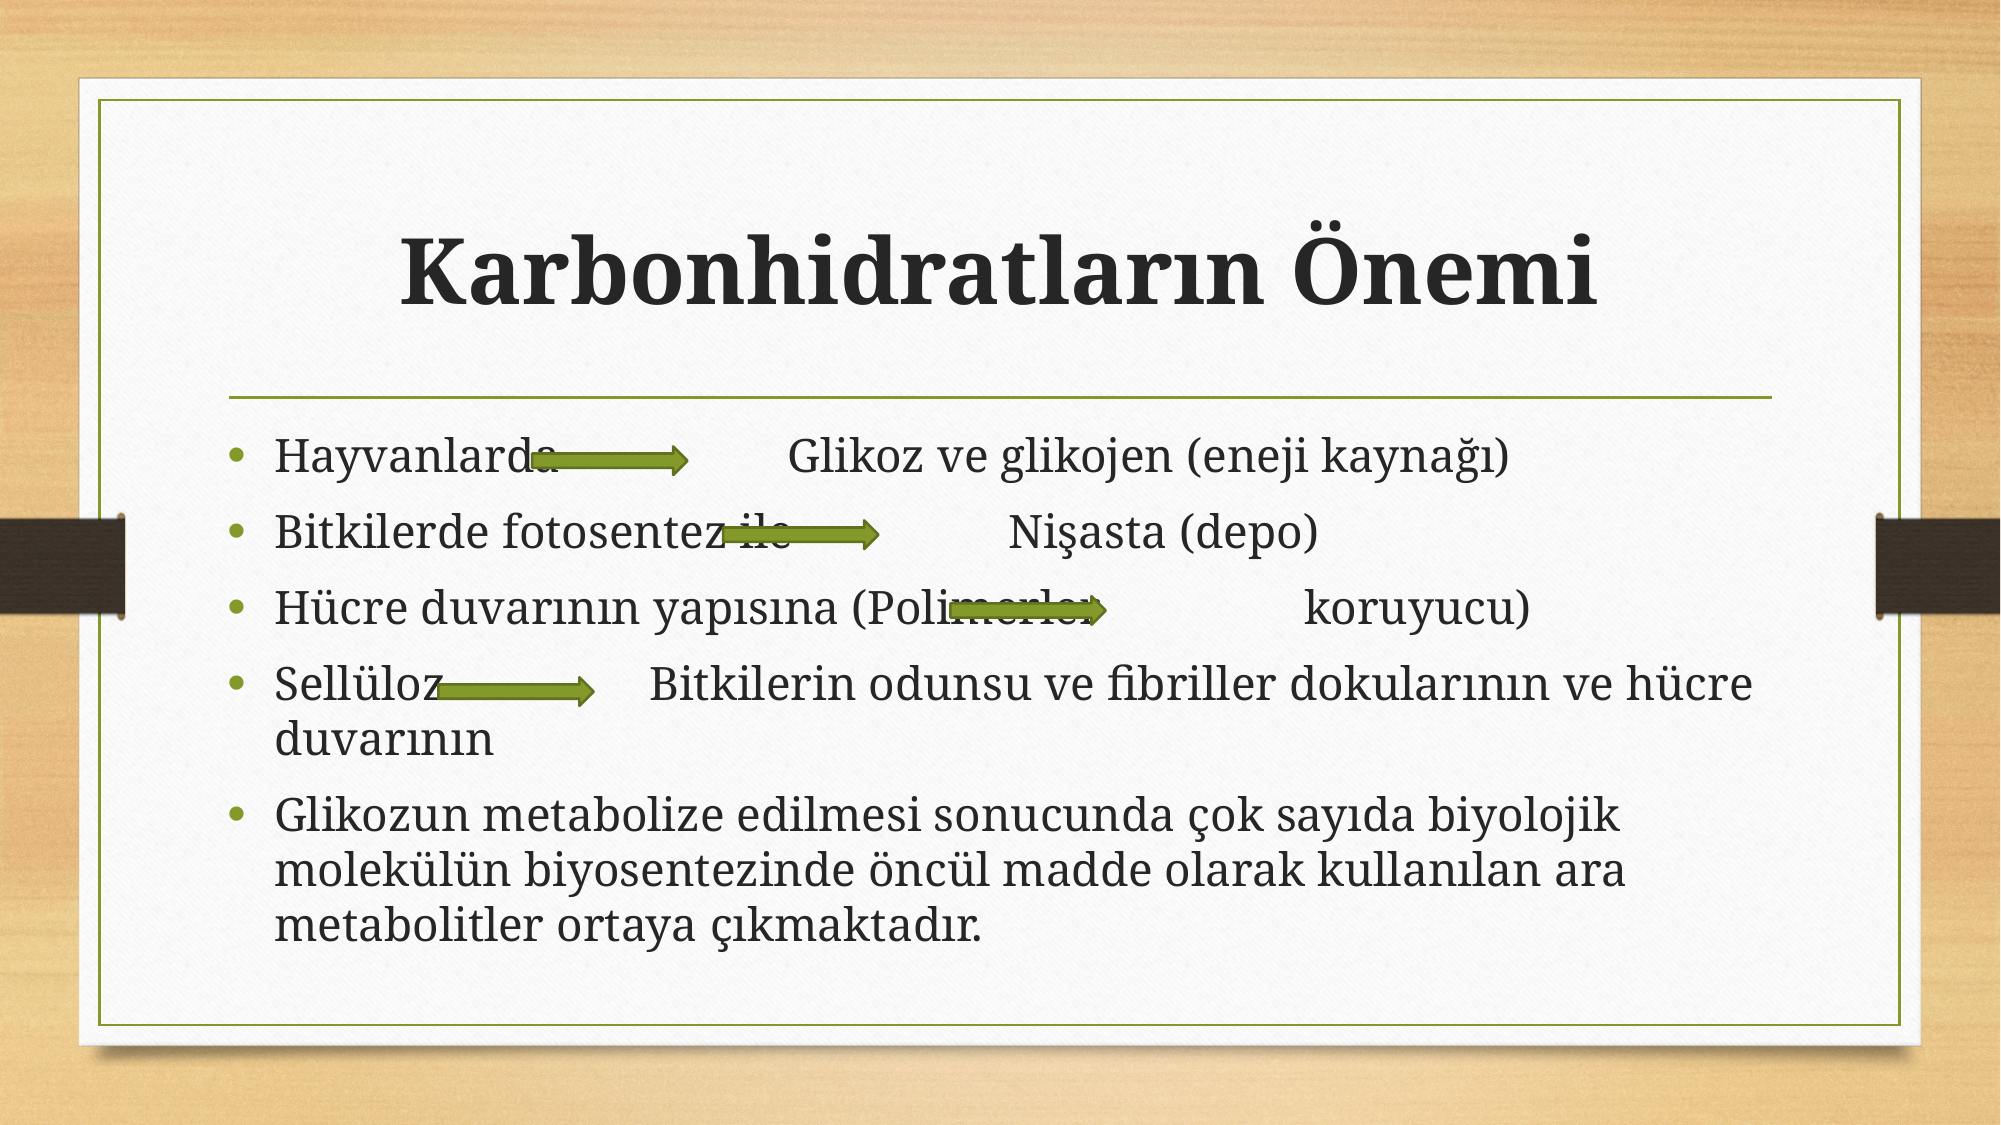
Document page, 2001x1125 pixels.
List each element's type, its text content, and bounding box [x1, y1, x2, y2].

text_box [530, 445, 689, 477]
text_box [437, 676, 595, 708]
picture [0, 0, 2001, 1125]
text_box [721, 519, 880, 551]
list Hayvanlarda Glikoz ve glikojen (eneji kaynağı) Bitkilerde fotosentez ile Nişasta (depo) Hücre duvarının yapısına (Polimerler koruyucu) Sellüloz Bitkilerin odunsu ve fibriller dokularının ve hücre duvarının Glikozun metabolize edilmesi sonucunda çok sayıda biyolojik molekülün biyosentezinde öncül madde olarak kullanılan ara metabolitler ortaya çıkmaktadır. [212, 419, 1788, 964]
title Karbonhidratların Önemi [212, 161, 1788, 375]
text_box [949, 594, 1107, 626]
